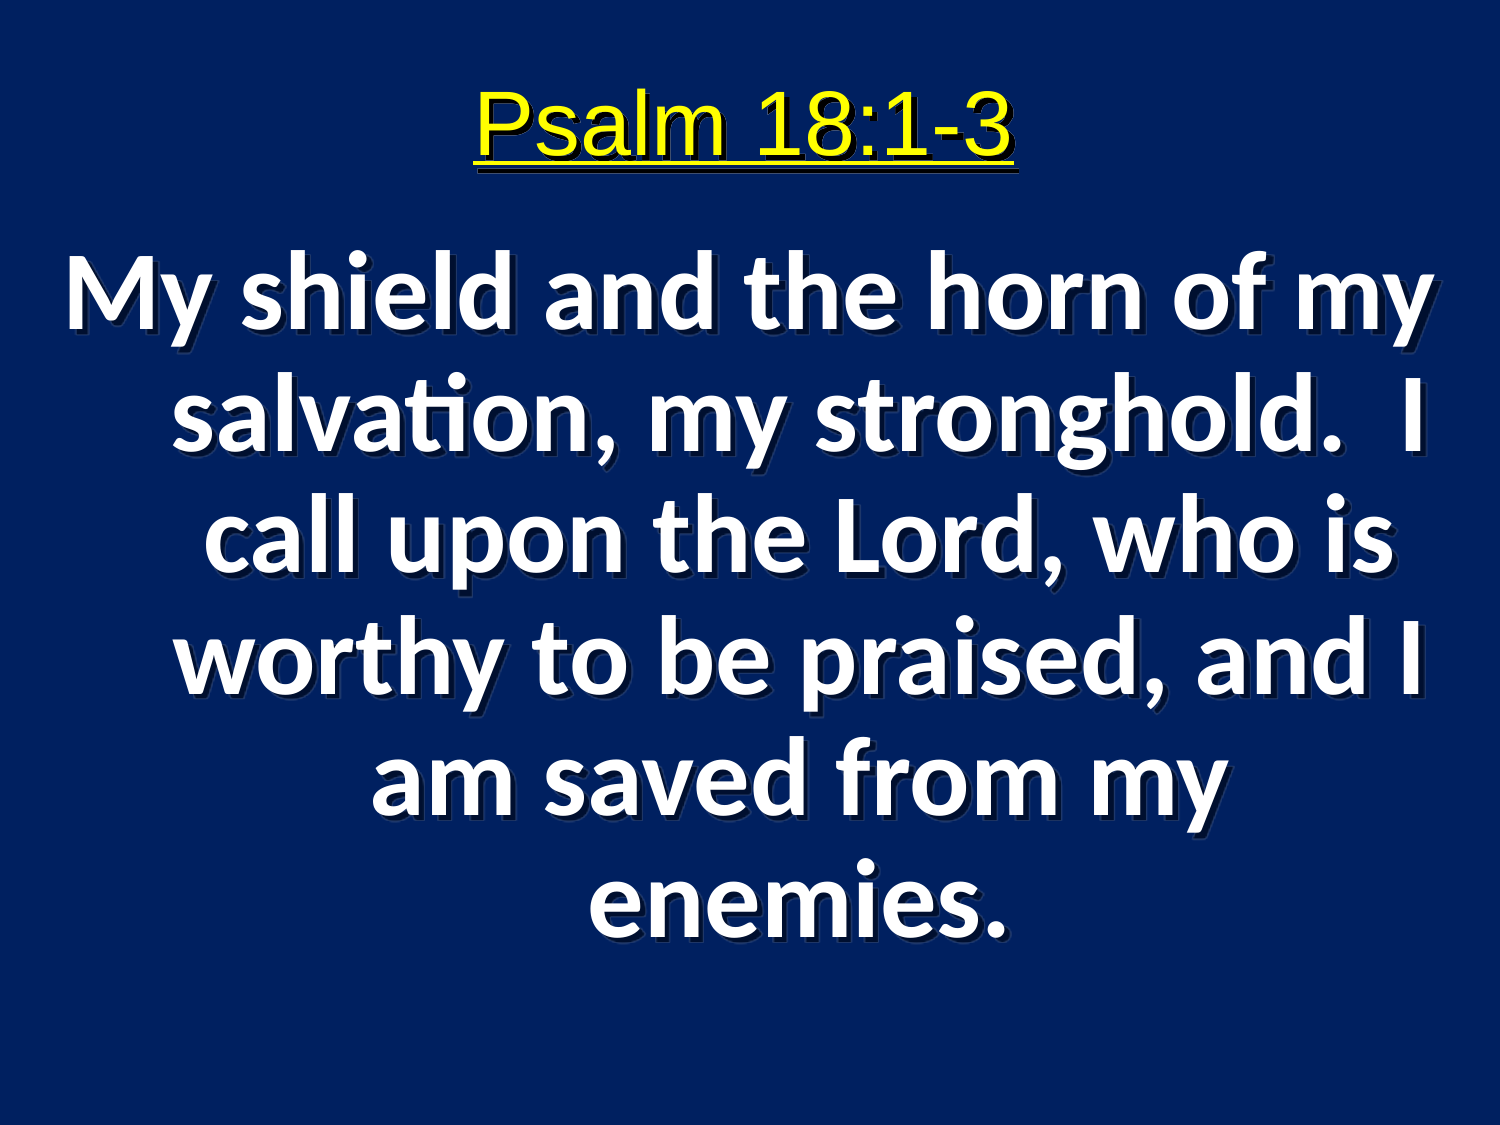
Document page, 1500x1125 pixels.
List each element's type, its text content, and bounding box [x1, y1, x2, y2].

text_box Psalm 18:1-3 [162, 62, 1325, 175]
subtitle My shield and the horn of my salvation, my stronghold. I call upon the Lord, who is worthy to be praised, and I am saved from my enemies. [37, 224, 1463, 1125]
